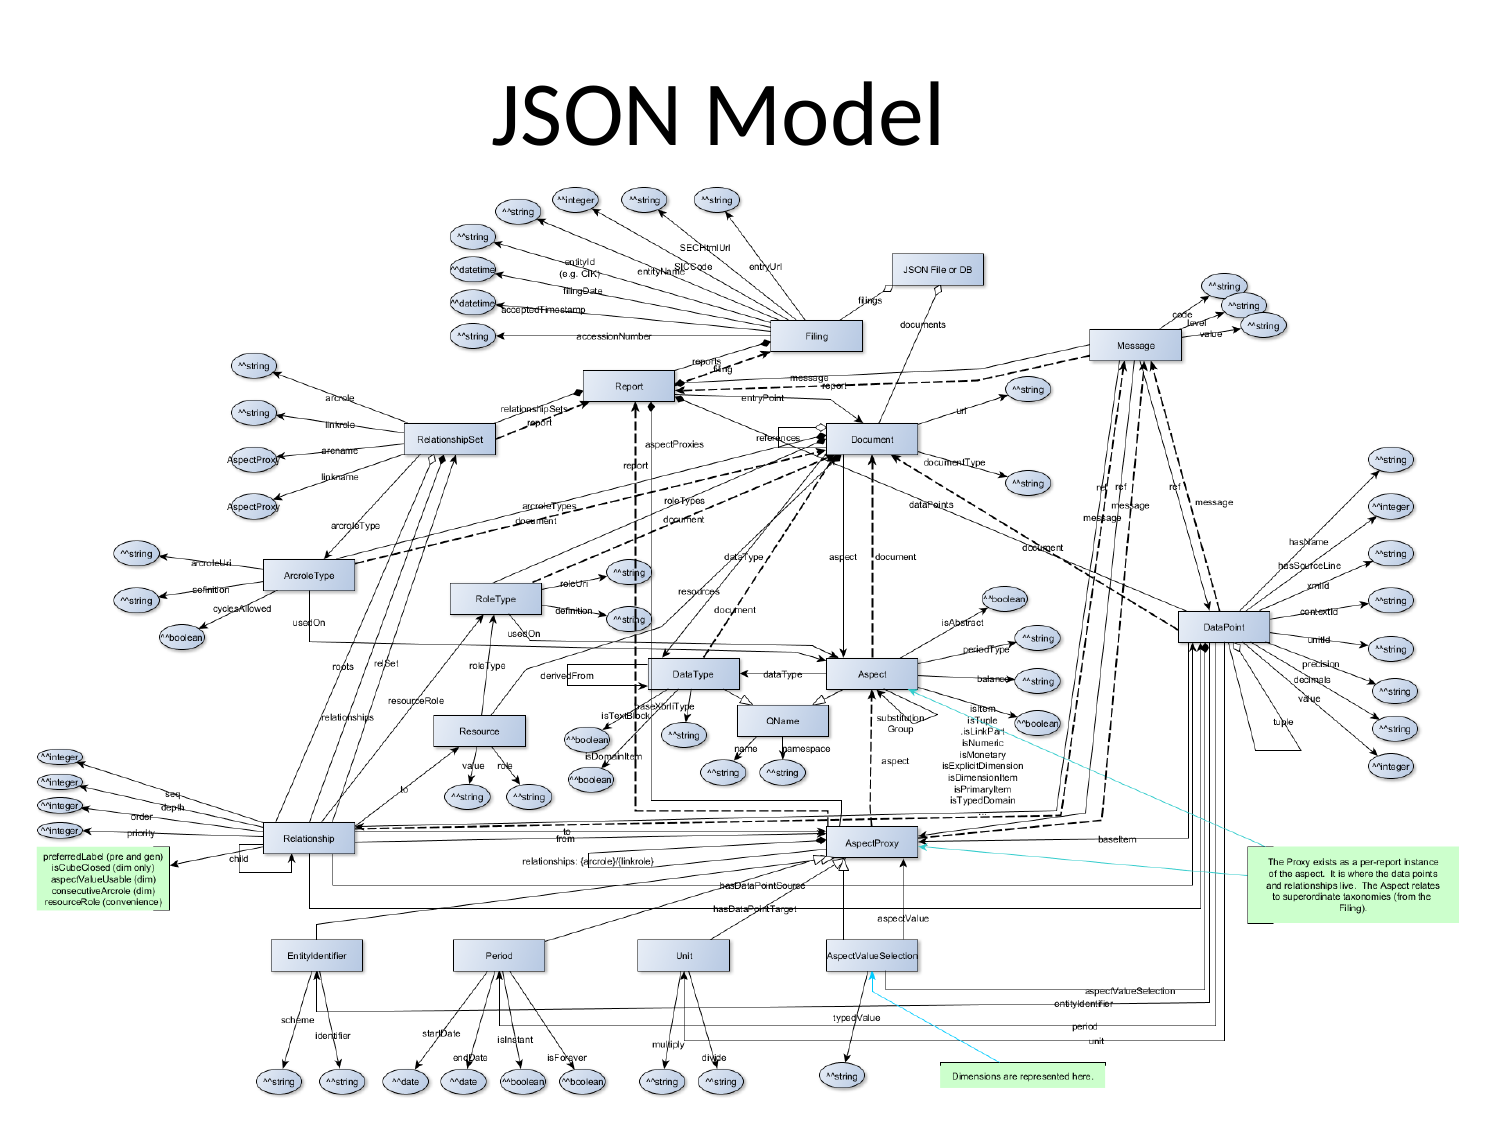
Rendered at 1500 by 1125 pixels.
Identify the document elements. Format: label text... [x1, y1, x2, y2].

text_box JSON Model [112, 0, 1325, 174]
picture [24, 174, 1470, 1105]
